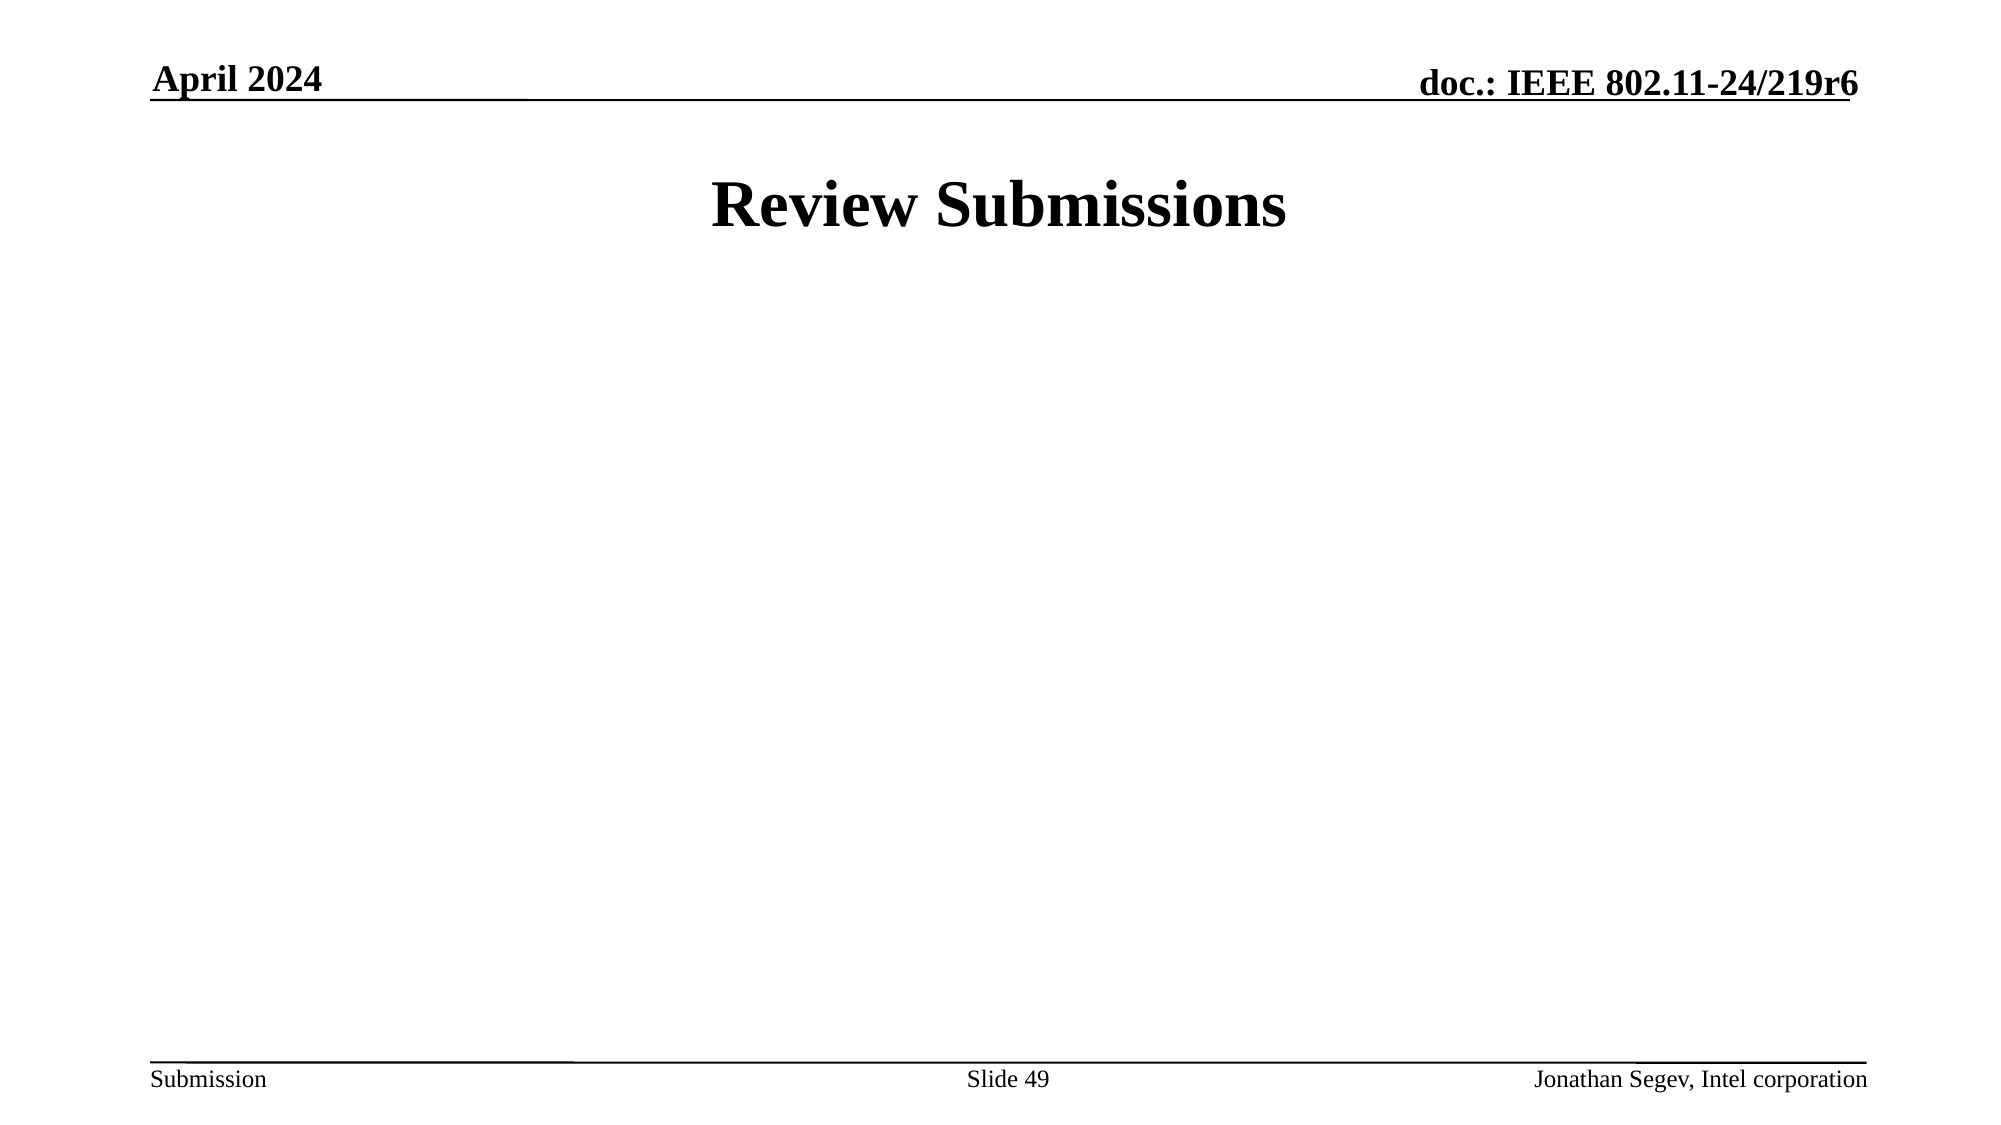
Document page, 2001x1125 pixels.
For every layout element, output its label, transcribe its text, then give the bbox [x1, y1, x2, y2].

title Review Submissions [149, 112, 1850, 288]
footer Jonathan Segev, Intel corporation [1171, 1061, 1869, 1093]
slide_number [152, 54, 563, 100]
slide_number Slide 49 [950, 1061, 1067, 1123]
